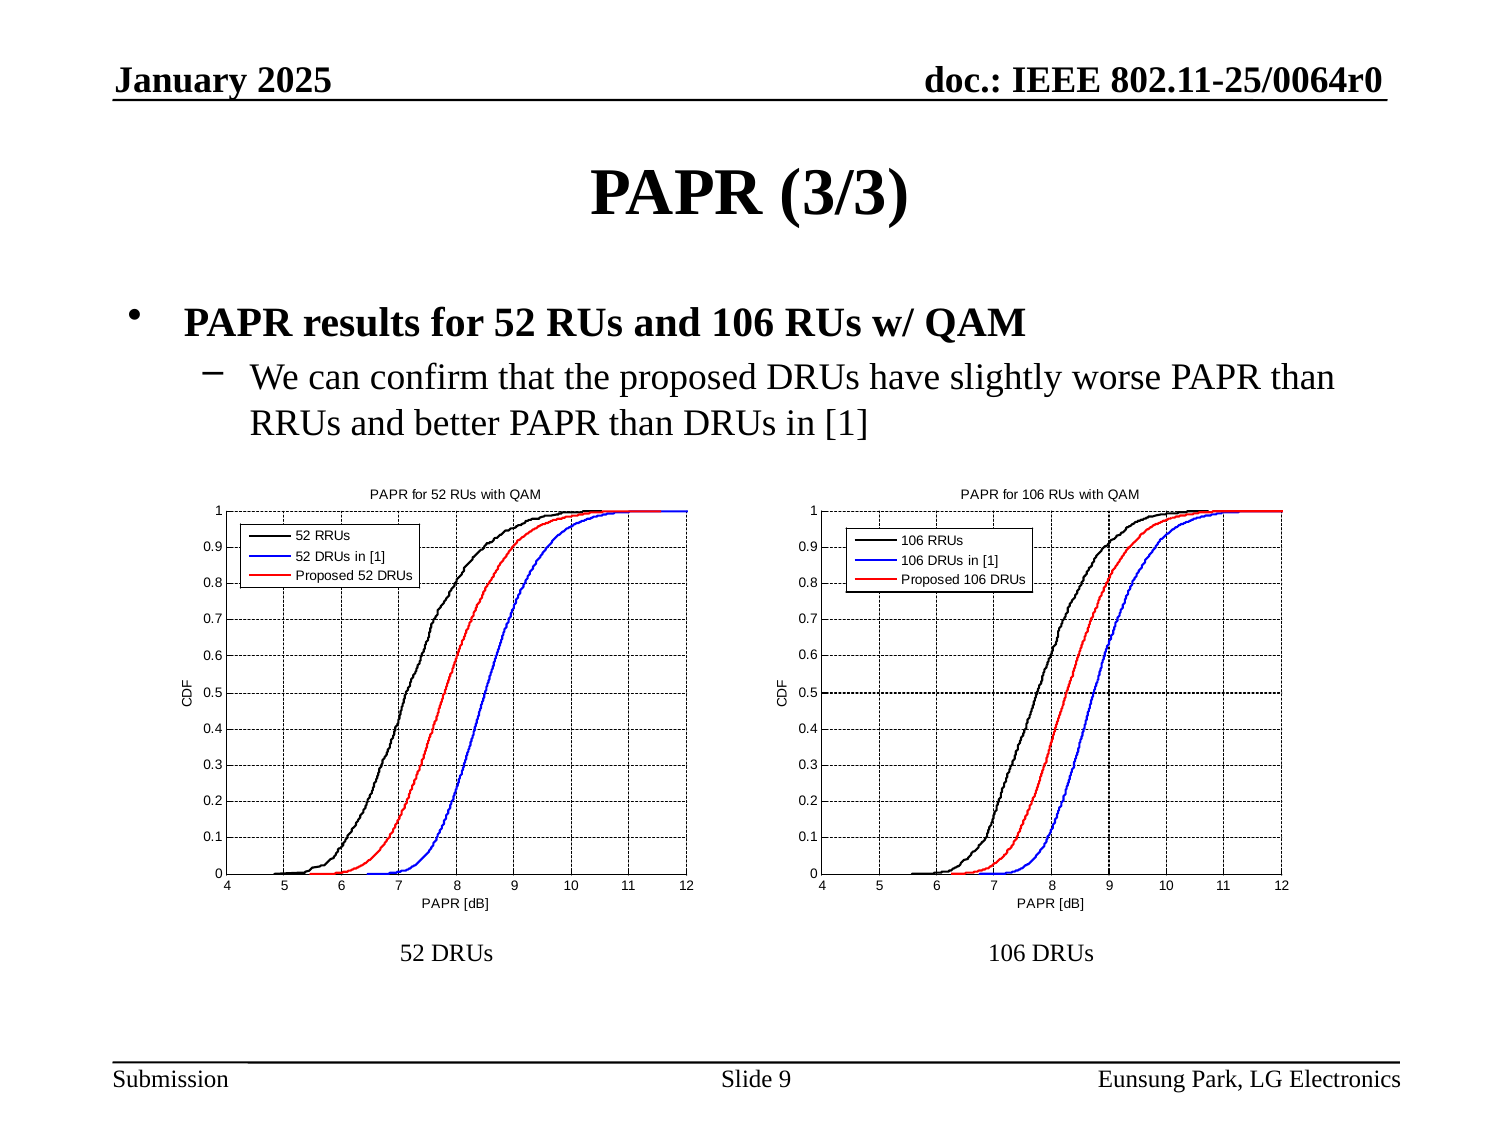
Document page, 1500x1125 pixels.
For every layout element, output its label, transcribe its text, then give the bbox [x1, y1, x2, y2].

text_box 106 DRUs [968, 932, 1115, 975]
footer Eunsung Park, LG Electronics [1038, 1061, 1402, 1093]
slide_number Slide 9 [712, 1061, 800, 1093]
list PAPR results for 52 RUs and 106 RUs w/ QAM We can confirm that the proposed DRUs have slightly worse PAPR than RRUs and better PAPR than DRUs in [1] PAPR results for 52 RUs and 106 RUs w/ BPSK are shown in Appendix [112, 287, 1388, 1000]
text_box 52 DRUs [379, 932, 514, 975]
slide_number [114, 54, 335, 101]
picture [149, 476, 1339, 925]
title PAPR (3/3) [112, 112, 1388, 263]
